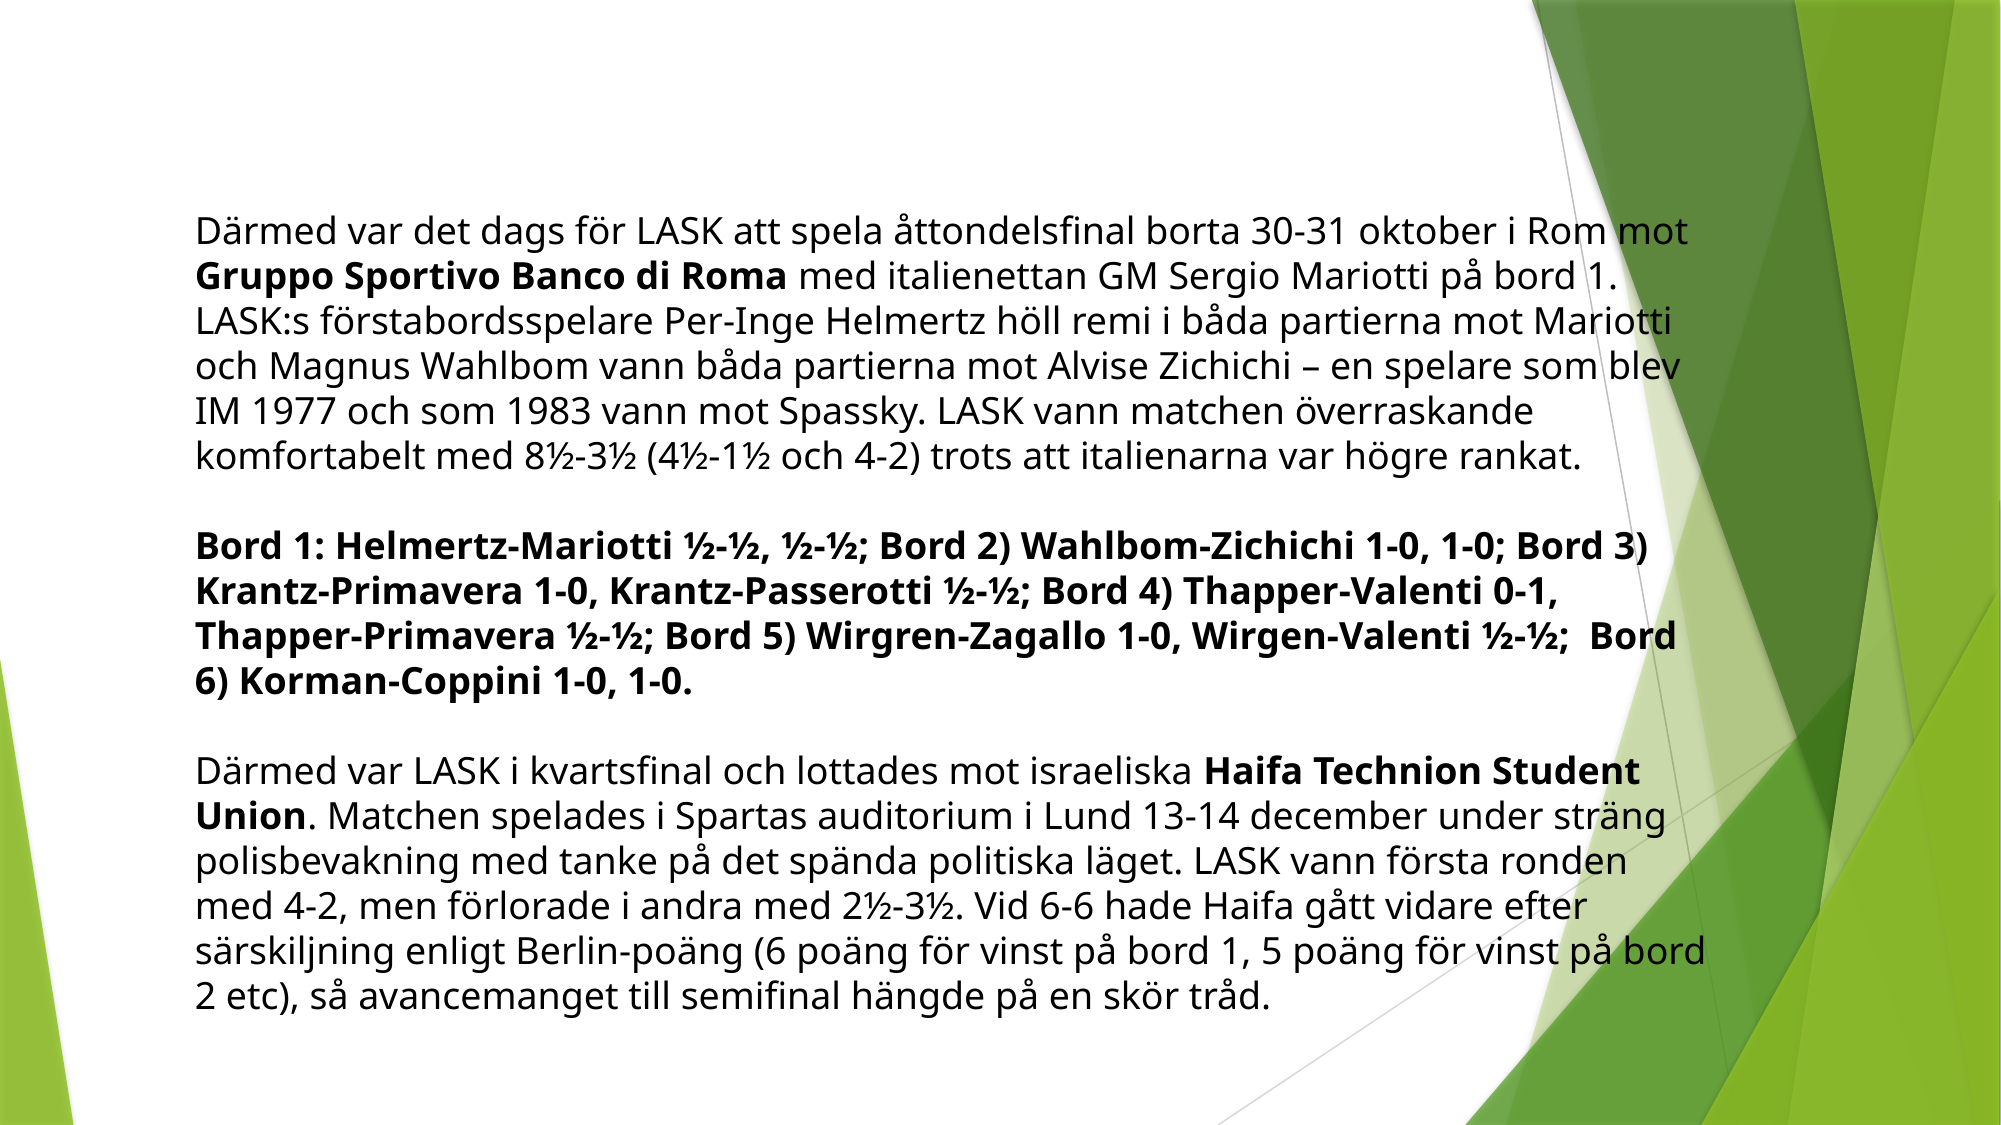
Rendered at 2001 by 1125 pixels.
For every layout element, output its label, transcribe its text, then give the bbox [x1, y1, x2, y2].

text_box Därmed var det dags för LASK att spela åttondelsfinal borta 30-31 oktober i Rom mot Gruppo Sportivo Banco di Roma med italienettan GM Sergio Mariotti på bord 1. LASK:s förstabordsspelare Per-Inge Helmertz höll remi i båda partierna mot Mariotti och Magnus Wahlbom vann båda partierna mot Alvise Zichichi – en spelare som blev IM 1977 och som 1983 vann mot Spassky. LASK vann matchen överraskande komfortabelt med 8½-3½ (4½-1½ och 4-2) trots att italienarna var högre rankat. Bord 1: Helmertz-Mariotti ½-½, ½-½; Bord 2) Wahlbom-Zichichi 1-0, 1-0; Bord 3) Krantz-Primavera 1-0, Krantz-Passerotti ½-½; Bord 4) Thapper-Valenti 0-1, Thapper-Primavera ½-½; Bord 5) Wirgren-Zagallo 1-0, Wirgen-Valenti ½-½; Bord 6) Korman-Coppini 1-0, 1-0. Därmed var LASK i kvartsfinal och lottades mot israeliska Haifa Technion Student Union. Matchen spelades i Spartas auditorium i Lund 13-14 december under sträng polisbevakning med tanke på det spända politiska läget. LASK vann första ronden med 4-2, men förlorade i andra med 2½-3½. Vid 6-6 hade Haifa gått vidare efter särskiljning enligt Berlin-poäng (6 poäng för vinst på bord 1, 5 poäng för vinst på bord 2 etc), så avancemanget till semifinal hängde på en skör tråd. [180, 199, 1730, 1025]
